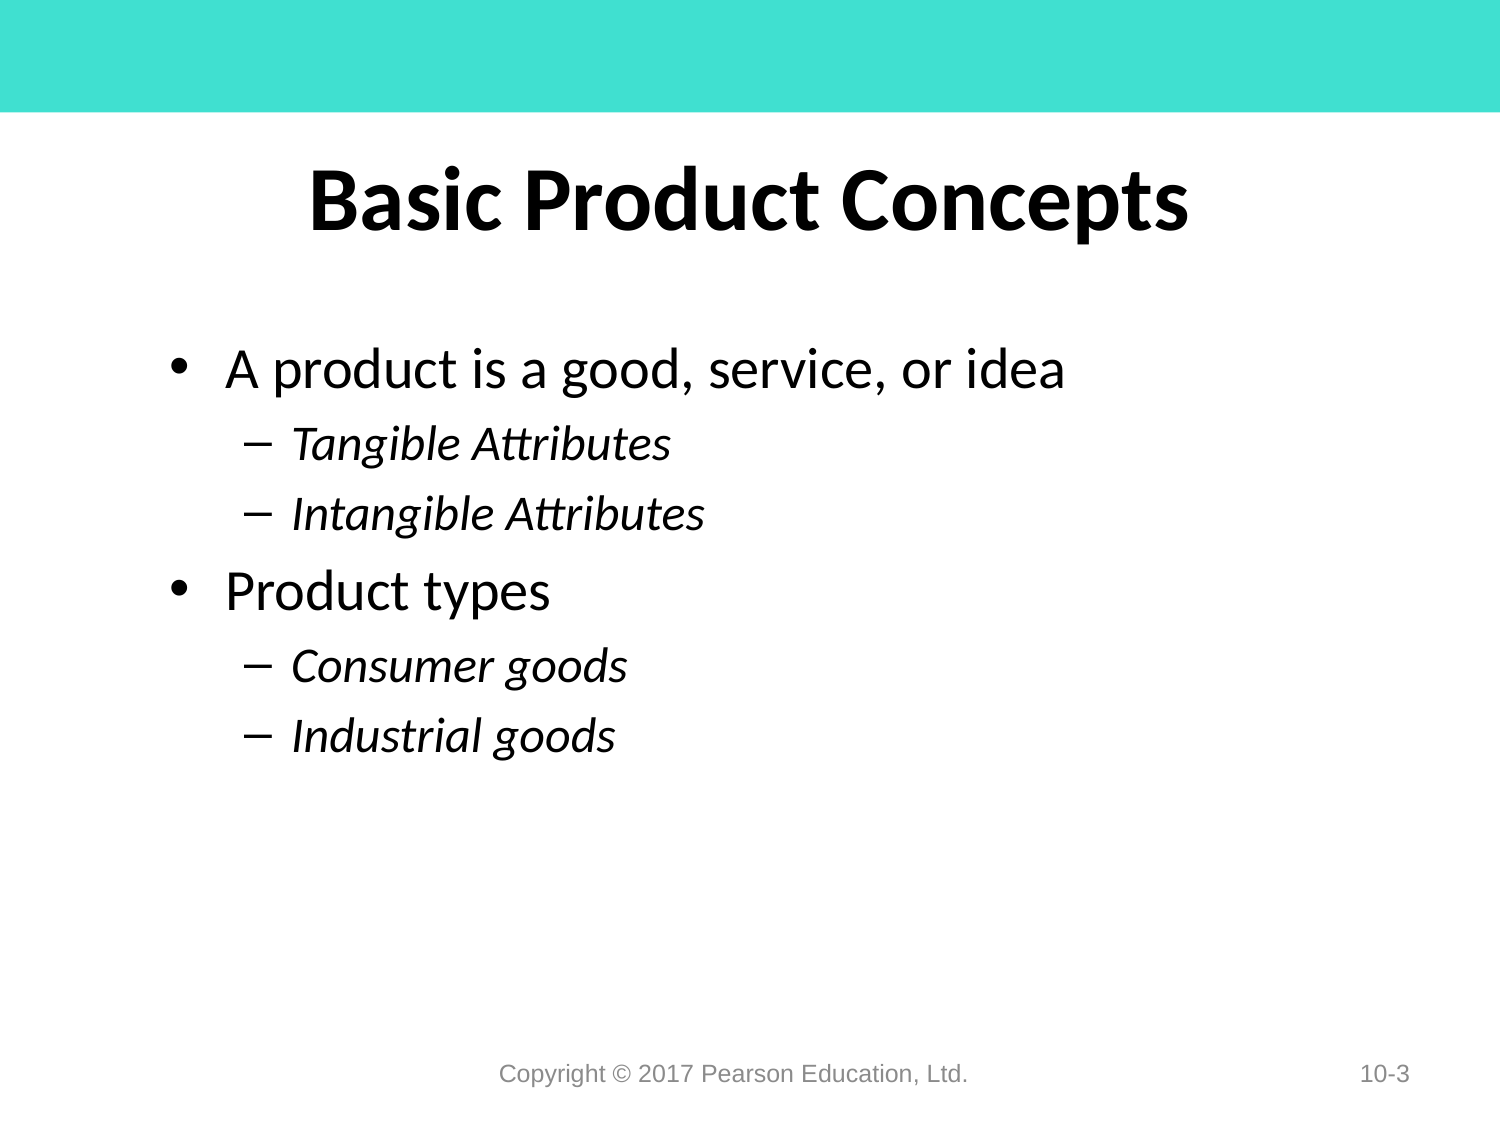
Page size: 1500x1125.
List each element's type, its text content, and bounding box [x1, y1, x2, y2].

slide_number 10-3 [1074, 1042, 1425, 1103]
list A product is a good, service, or idea Tangible Attributes Intangible Attributes Product types Consumer goods Industrial goods [154, 322, 1425, 953]
footer Copyright © 2017 Pearson Education, Ltd. [481, 1042, 988, 1103]
title Basic Product Concepts [75, 99, 1425, 288]
